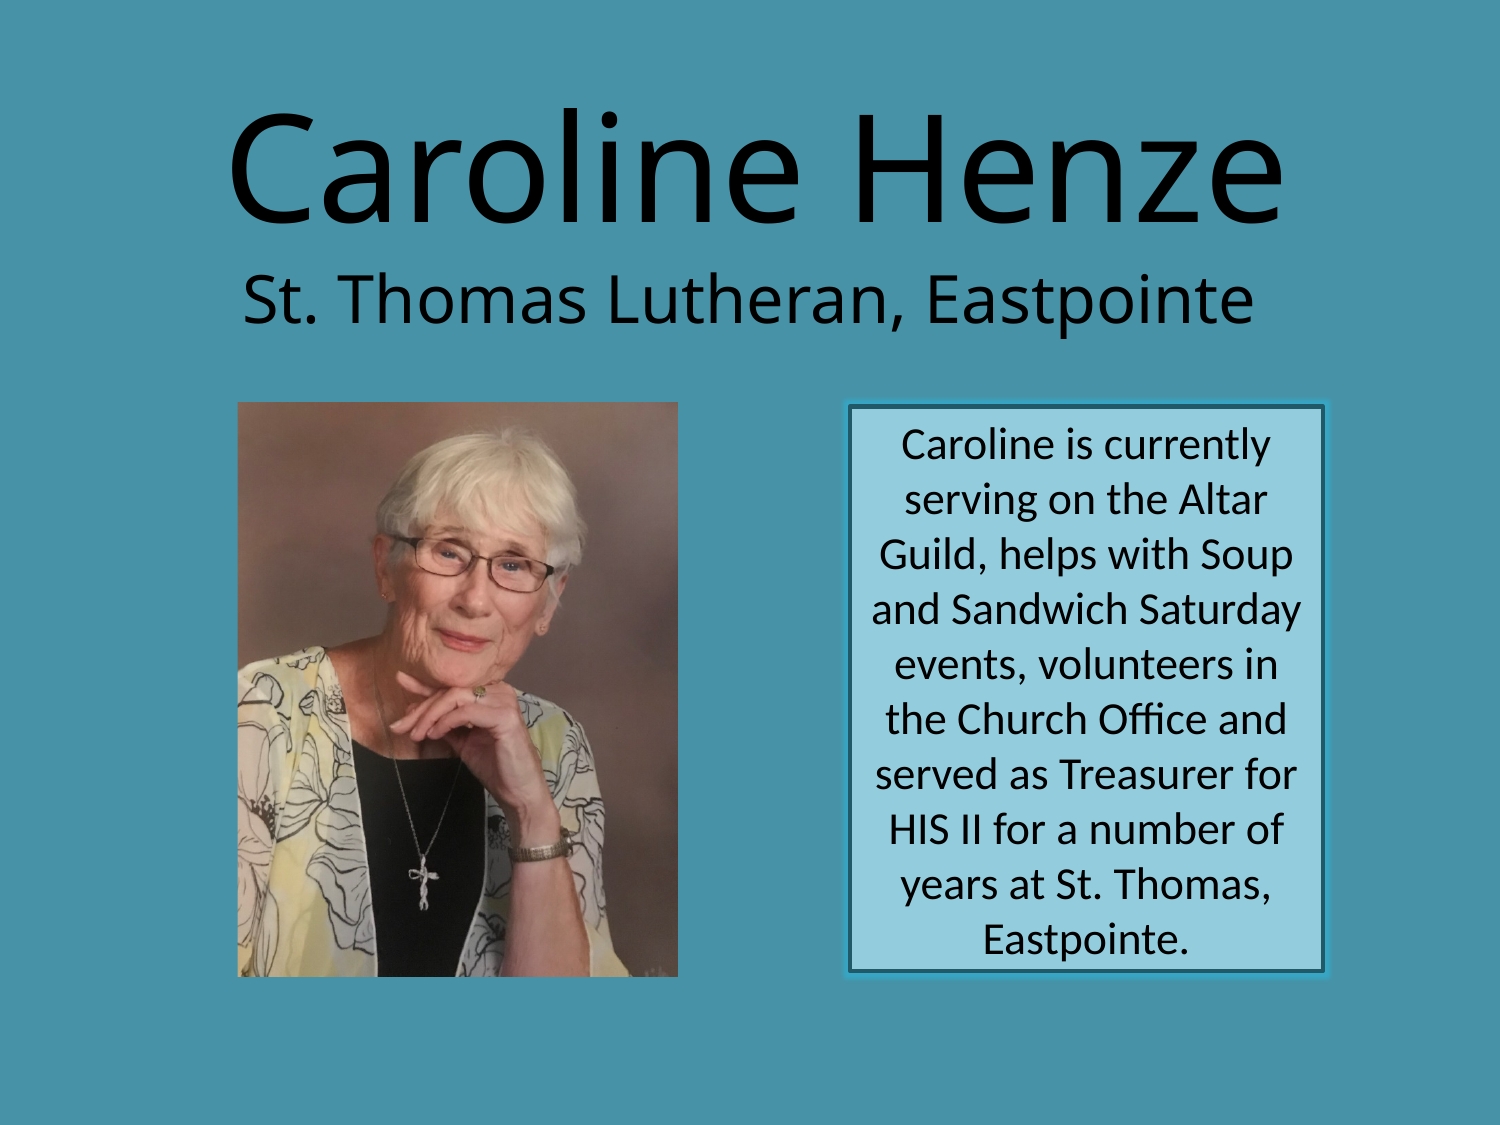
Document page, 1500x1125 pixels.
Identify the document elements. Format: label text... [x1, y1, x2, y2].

picture [237, 401, 679, 978]
text_box St. Thomas Lutheran, Eastpointe [12, 249, 1488, 345]
title Caroline Henze [12, 62, 1500, 263]
text_box Caroline is currently serving on the Altar Guild, helps with Soup and Sandwich Saturday events, volunteers in the Church Office and served as Treasurer for HIS II for a number of years at St. Thomas, Eastpointe. [848, 404, 1325, 973]
